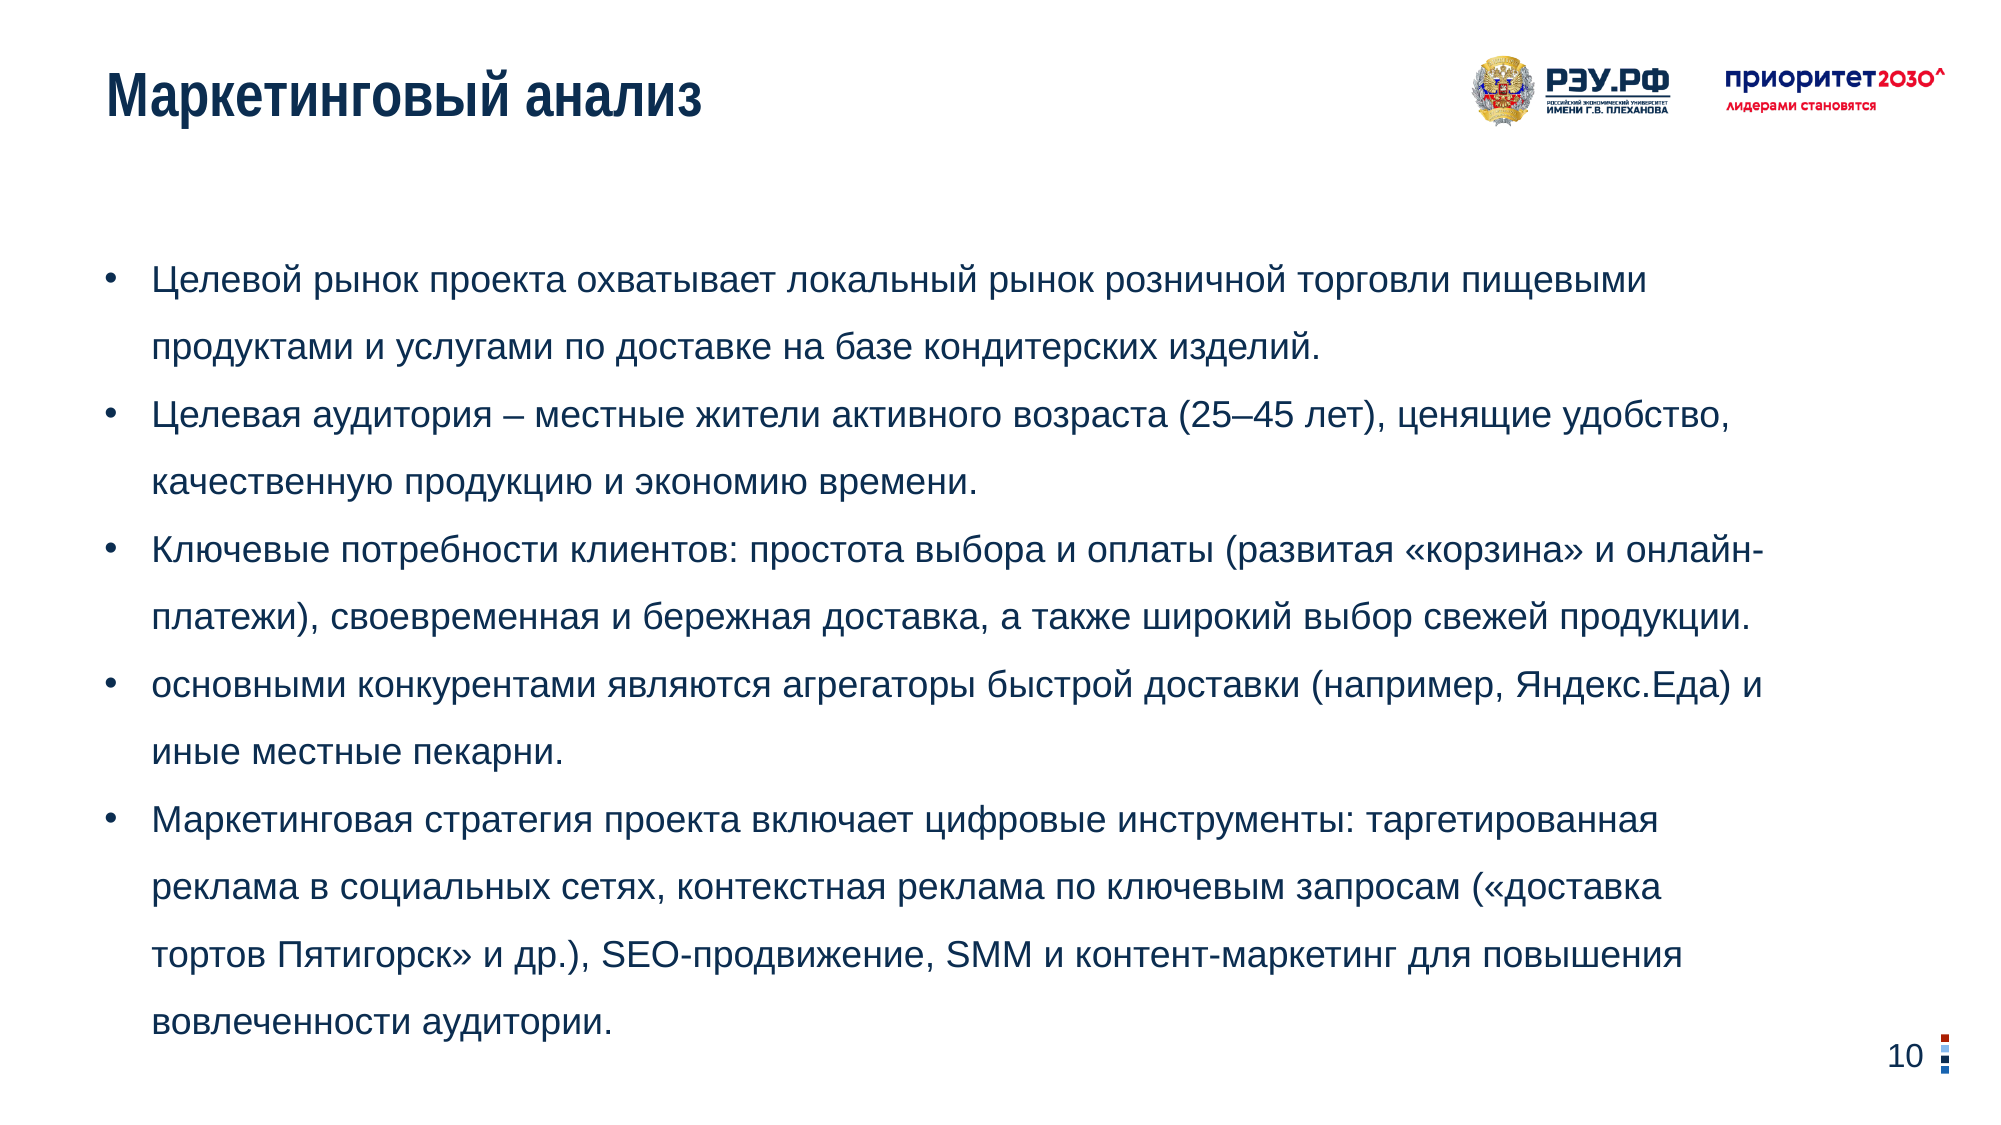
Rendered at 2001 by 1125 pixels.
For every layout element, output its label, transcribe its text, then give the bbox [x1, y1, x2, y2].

text_box Целевой рынок проекта охватывает локальный рынок розничной торговли пищевыми продуктами и услугами по доставке на базе кондитерских изделий. Целевая аудитория – местные жители активного возраста (25–45 лет), ценящие удобство, качественную продукцию и экономию времени. Ключевые потребности клиентов: простота выбора и оплаты (развитая «корзина» и онлайн-платежи), своевременная и бережная доставка, а также широкий выбор свежей продукции. основными конкурентами являются агрегаторы быстрой доставки (например, Яндекс.Еда) и иные местные пекарни. Маркетинговая стратегия проекта включает цифровые инструменты: таргетированная реклама в социальных сетях, контекстная реклама по ключевым запросам («доставка тортов Пятигорск» и др.), SEO-продвижение, SMM и контент-маркетинг для повышения вовлеченности аудитории. [104, 214, 1778, 1043]
picture [1461, 31, 1680, 155]
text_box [1846, 1024, 1949, 1084]
text_box Маркетинговый анализ [104, 51, 1461, 129]
picture [1726, 68, 1945, 113]
